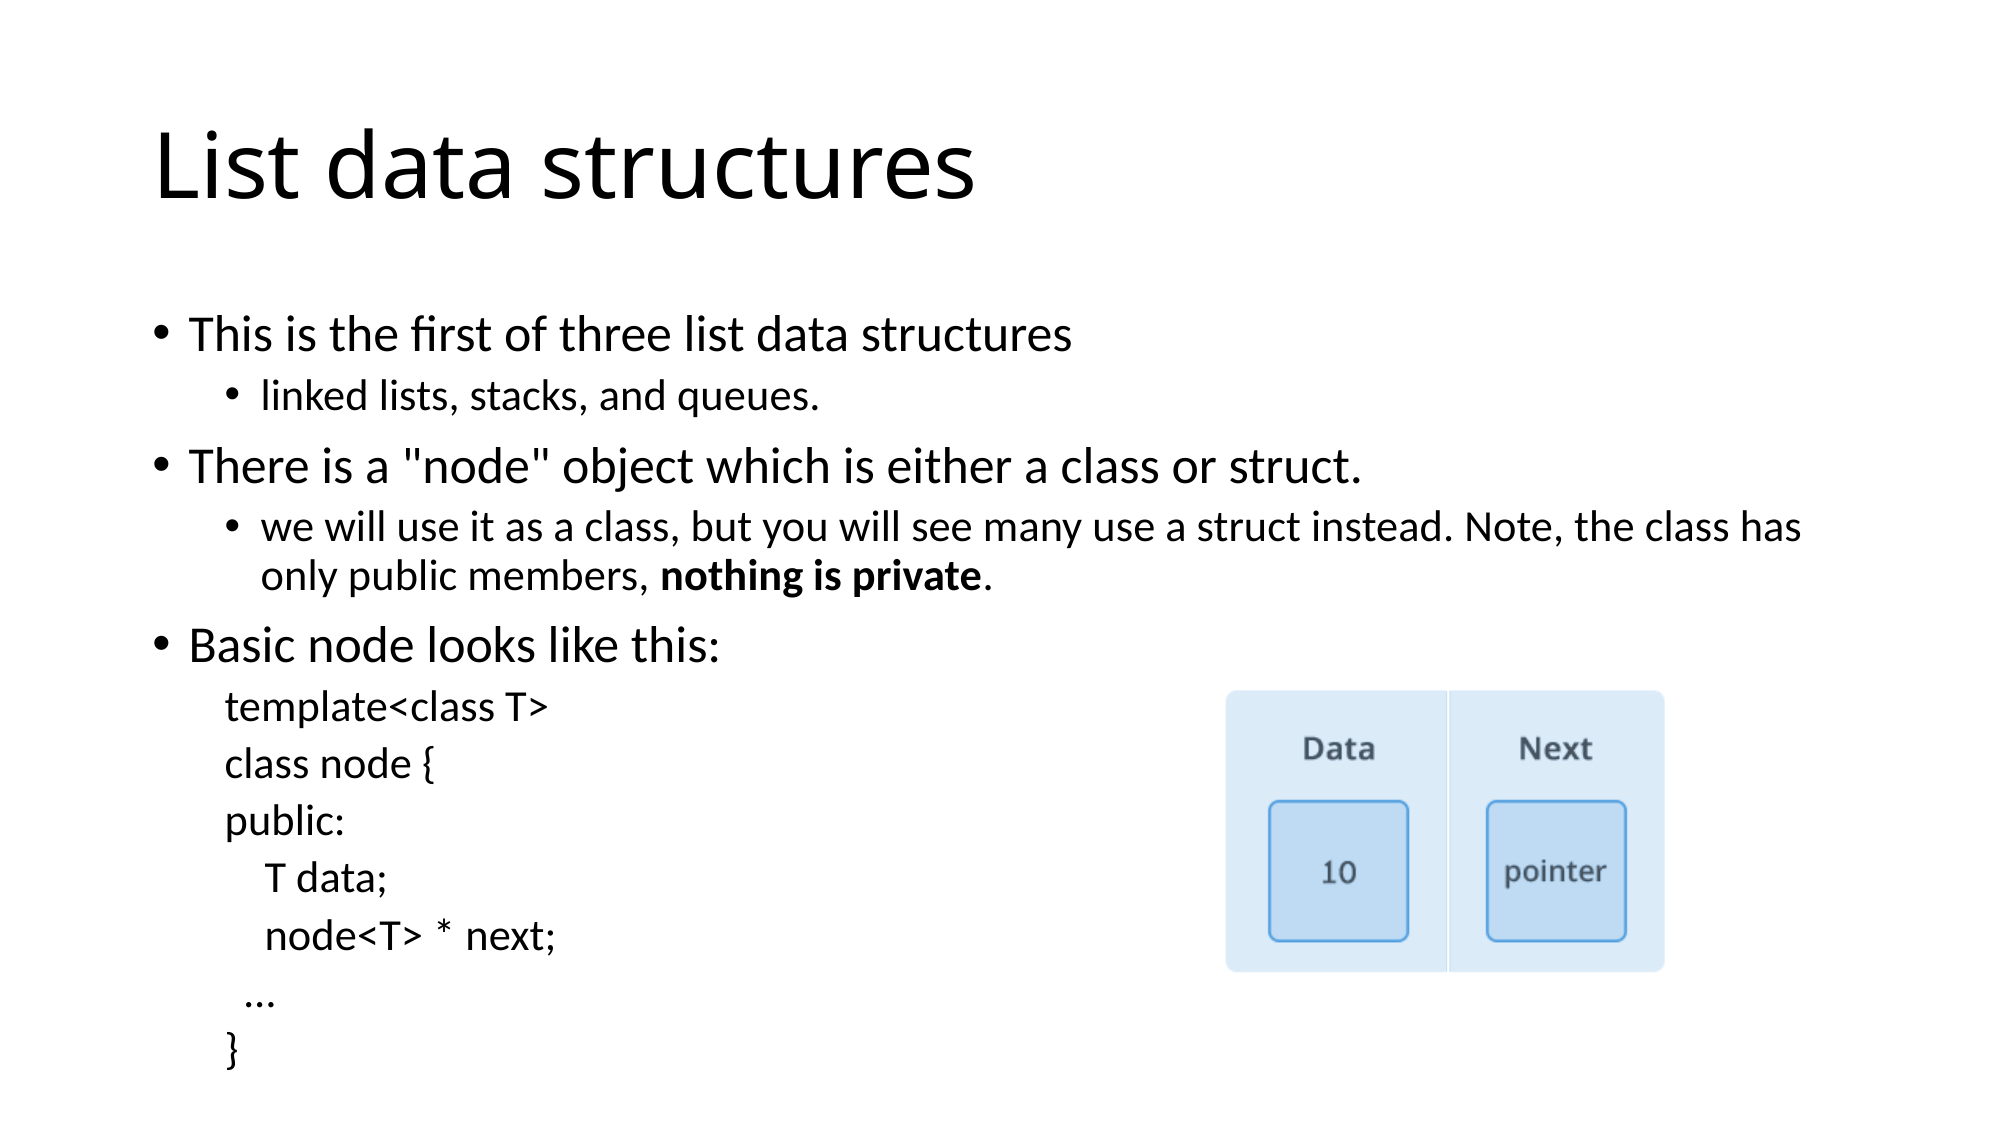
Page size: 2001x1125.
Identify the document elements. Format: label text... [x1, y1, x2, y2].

title List data structures [137, 59, 1863, 278]
list This is the first of three list data structures linked lists, stacks, and queues. There is a "node" object which is either a class or struct. we will use it as a class, but you will see many use a struct instead. Note, the class has only public members, nothing is private. Basic node looks like this: template<class T> class node { public: T data; node<T> * next; … } [137, 299, 1863, 1086]
picture [1212, 675, 1679, 988]
